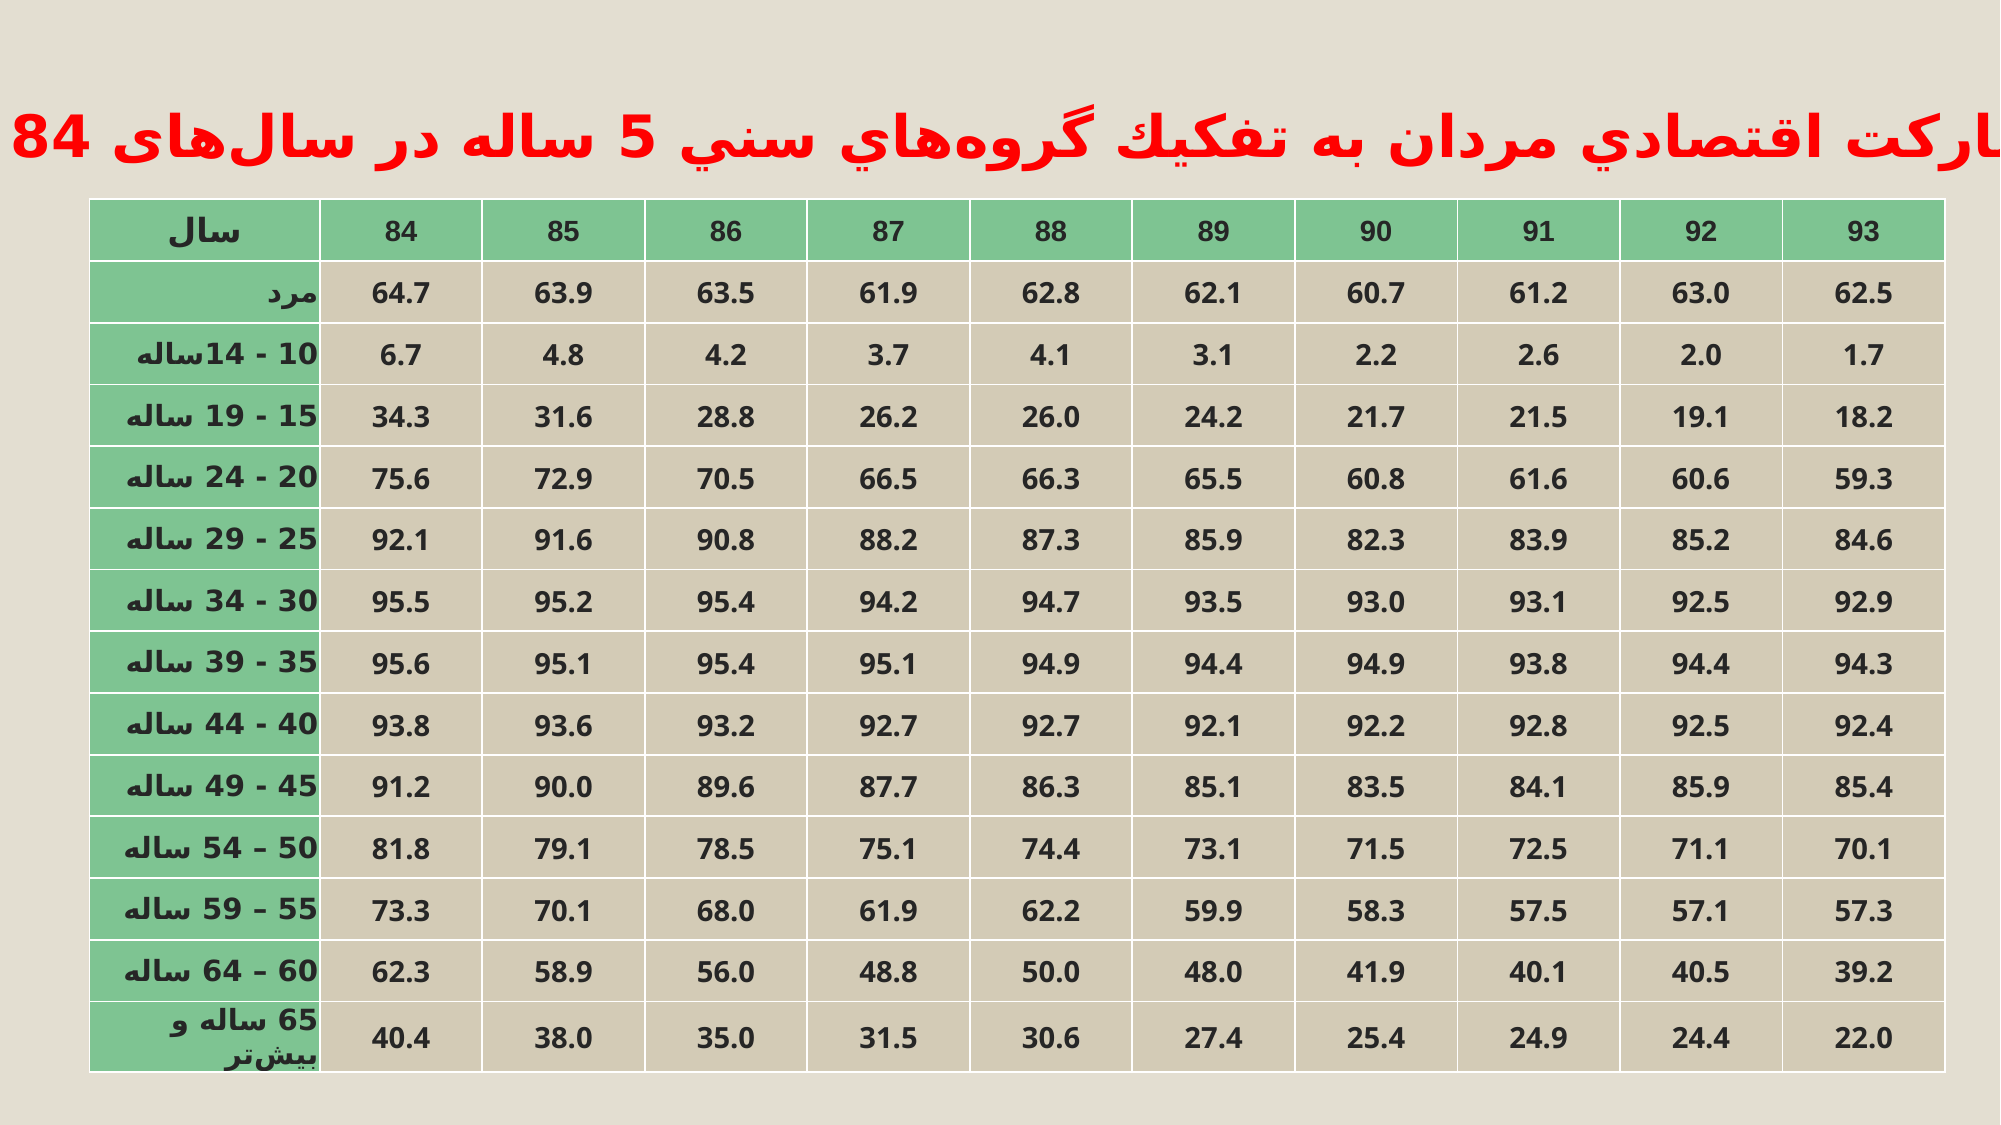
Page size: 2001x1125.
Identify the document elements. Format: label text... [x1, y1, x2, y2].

table_cell 6.7 [321, 324, 481, 384]
table_cell 89.6 [646, 756, 806, 815]
table_cell 87.3 [971, 509, 1131, 569]
table_cell 45 - 49 ساله [90, 756, 319, 815]
table_cell 82.3 [1296, 509, 1457, 569]
table_cell 72.5 [1458, 817, 1619, 877]
table_cell 61.9 [808, 879, 969, 939]
table_header 89 [1133, 200, 1294, 260]
table_cell 48.0 [1133, 941, 1294, 1001]
table_cell 3.7 [808, 324, 969, 384]
table_cell 35 - 39 ساله [90, 632, 319, 692]
table_cell 83.5 [1296, 756, 1457, 815]
table_cell 15 - 19 ساله [90, 385, 319, 445]
table_header 93 [1783, 200, 1944, 260]
table_cell 92.5 [1621, 694, 1782, 754]
table_cell 63.0 [1621, 262, 1782, 322]
table_cell 92.4 [1783, 694, 1944, 754]
table_cell 41.9 [1296, 941, 1457, 1001]
table_cell 72.9 [483, 447, 644, 507]
table_cell 75.6 [321, 447, 481, 507]
table_cell 20 - 24 ساله [90, 447, 319, 507]
table_cell 65 ساله و بيش‌تر [90, 1002, 319, 1071]
table_header 90 [1296, 200, 1457, 260]
table_cell 4.8 [483, 324, 644, 384]
table_cell 60 – 64 ساله [90, 941, 319, 1001]
table_cell 19.1 [1621, 385, 1782, 445]
table_cell 40.5 [1621, 941, 1782, 1001]
table_cell 59.9 [1133, 879, 1294, 939]
table_cell 70.5 [646, 447, 806, 507]
table_cell 92.5 [1621, 570, 1782, 630]
table_cell 55 – 59 ساله [90, 879, 319, 939]
text_box نرخ مشاركت اقتصادي مردان به تفكيك گروه‌هاي سني 5 ساله در سال‌های 84 تا 93 [0, 92, 2000, 177]
table_cell 60.6 [1621, 447, 1782, 507]
table_cell 1.7 [1783, 324, 1944, 384]
table_cell 68.0 [646, 879, 806, 939]
table_cell 95.4 [646, 632, 806, 692]
table_cell 31.5 [808, 1002, 969, 1071]
table_cell 73.3 [321, 879, 481, 939]
table_cell 87.7 [808, 756, 969, 815]
table_cell 62.5 [1783, 262, 1944, 322]
table_cell 62.8 [971, 262, 1131, 322]
table_cell 85.1 [1133, 756, 1294, 815]
table_header 84 [321, 200, 481, 260]
table_cell 60.7 [1296, 262, 1457, 322]
table_header 85 [483, 200, 644, 260]
table_cell 58.3 [1296, 879, 1457, 939]
table_cell 24.4 [1621, 1002, 1782, 1071]
table_cell 40 - 44 ساله [90, 694, 319, 754]
table_cell 91.6 [483, 509, 644, 569]
table_cell 30.6 [971, 1002, 1131, 1071]
table_cell 57.5 [1458, 879, 1619, 939]
table_cell 70.1 [1783, 817, 1944, 877]
table_cell 40.4 [321, 1002, 481, 1071]
table_cell 93.6 [483, 694, 644, 754]
table_header 91 [1458, 200, 1619, 260]
table_cell 39.2 [1783, 941, 1944, 1001]
table_cell 2.6 [1458, 324, 1619, 384]
table_cell 93.8 [1458, 632, 1619, 692]
table_cell 94.9 [971, 632, 1131, 692]
table_cell 92.1 [1133, 694, 1294, 754]
table_header سال [90, 200, 319, 260]
table_cell 92.9 [1783, 570, 1944, 630]
table_cell 31.6 [483, 385, 644, 445]
table_cell 94.3 [1783, 632, 1944, 692]
table_cell 94.9 [1296, 632, 1457, 692]
table_cell 26.0 [971, 385, 1131, 445]
table_cell 64.7 [321, 262, 481, 322]
table_cell 91.2 [321, 756, 481, 815]
table_cell 48.8 [808, 941, 969, 1001]
table_cell 27.4 [1133, 1002, 1294, 1071]
table_cell 71.1 [1621, 817, 1782, 877]
table_cell 79.1 [483, 817, 644, 877]
table_cell 95.4 [646, 570, 806, 630]
table_cell 50.0 [971, 941, 1131, 1001]
table_cell 93.1 [1458, 570, 1619, 630]
table_cell 61.6 [1458, 447, 1619, 507]
table_cell 63.5 [646, 262, 806, 322]
table_cell 30 - 34 ساله [90, 570, 319, 630]
table_cell 38.0 [483, 1002, 644, 1071]
table_cell 94.4 [1621, 632, 1782, 692]
table_cell 73.1 [1133, 817, 1294, 877]
table_cell 86.3 [971, 756, 1131, 815]
table_cell 61.2 [1458, 262, 1619, 322]
table_cell 71.5 [1296, 817, 1457, 877]
table_cell 25.4 [1296, 1002, 1457, 1071]
table_cell 74.4 [971, 817, 1131, 877]
table_cell 24.9 [1458, 1002, 1619, 1071]
table_cell 3.1 [1133, 324, 1294, 384]
table_cell 2.0 [1621, 324, 1782, 384]
table_cell 24.2 [1133, 385, 1294, 445]
table_cell 70.1 [483, 879, 644, 939]
table_cell 90.8 [646, 509, 806, 569]
table_cell 59.3 [1783, 447, 1944, 507]
table_cell 62.3 [321, 941, 481, 1001]
table_cell 66.3 [971, 447, 1131, 507]
table_cell 93.5 [1133, 570, 1294, 630]
table_cell 93.0 [1296, 570, 1457, 630]
table_cell 75.1 [808, 817, 969, 877]
table_cell 93.8 [321, 694, 481, 754]
table_cell 66.5 [808, 447, 969, 507]
table_cell 4.1 [971, 324, 1131, 384]
table_cell 94.7 [971, 570, 1131, 630]
table_cell مرد [90, 262, 319, 322]
table_cell 95.1 [483, 632, 644, 692]
table_cell 85.9 [1133, 509, 1294, 569]
table_cell 94.4 [1133, 632, 1294, 692]
table_cell 95.2 [483, 570, 644, 630]
table_cell 50 – 54 ساله [90, 817, 319, 877]
table_cell 61.9 [808, 262, 969, 322]
table_cell 85.9 [1621, 756, 1782, 815]
table_header 86 [646, 200, 806, 260]
table_cell 22.0 [1783, 1002, 1944, 1071]
table_cell 35.0 [646, 1002, 806, 1071]
table_cell 62.1 [1133, 262, 1294, 322]
table_cell 26.2 [808, 385, 969, 445]
table_cell 92.8 [1458, 694, 1619, 754]
table_cell 58.9 [483, 941, 644, 1001]
table_cell 78.5 [646, 817, 806, 877]
table_cell 90.0 [483, 756, 644, 815]
table_cell 63.9 [483, 262, 644, 322]
table_cell 92.2 [1296, 694, 1457, 754]
table_header 88 [971, 200, 1131, 260]
table_cell 62.2 [971, 879, 1131, 939]
table_cell 85.2 [1621, 509, 1782, 569]
table_cell 2.2 [1296, 324, 1457, 384]
table_cell 95.1 [808, 632, 969, 692]
table_header 92 [1621, 200, 1782, 260]
table_cell 92.1 [321, 509, 481, 569]
table_cell 21.5 [1458, 385, 1619, 445]
table_cell 57.1 [1621, 879, 1782, 939]
table_cell 28.8 [646, 385, 806, 445]
table_cell 93.2 [646, 694, 806, 754]
table_cell 95.6 [321, 632, 481, 692]
table_cell 40.1 [1458, 941, 1619, 1001]
table_cell 57.3 [1783, 879, 1944, 939]
table_cell 88.2 [808, 509, 969, 569]
table_cell 84.6 [1783, 509, 1944, 569]
table_cell 10 - 14ساله [90, 324, 319, 384]
table_cell 84.1 [1458, 756, 1619, 815]
table_cell 92.7 [808, 694, 969, 754]
table_cell 60.8 [1296, 447, 1457, 507]
table_cell 81.8 [321, 817, 481, 877]
table_cell 92.7 [971, 694, 1131, 754]
table_cell 56.0 [646, 941, 806, 1001]
table_cell 34.3 [321, 385, 481, 445]
table_cell 94.2 [808, 570, 969, 630]
table_header 87 [808, 200, 969, 260]
table_cell 83.9 [1458, 509, 1619, 569]
table_cell 25 - 29 ساله [90, 509, 319, 569]
table_cell 21.7 [1296, 385, 1457, 445]
table_cell 4.2 [646, 324, 806, 384]
table_cell 18.2 [1783, 385, 1944, 445]
table_cell 85.4 [1783, 756, 1944, 815]
table_cell 95.5 [321, 570, 481, 630]
table_cell 65.5 [1133, 447, 1294, 507]
